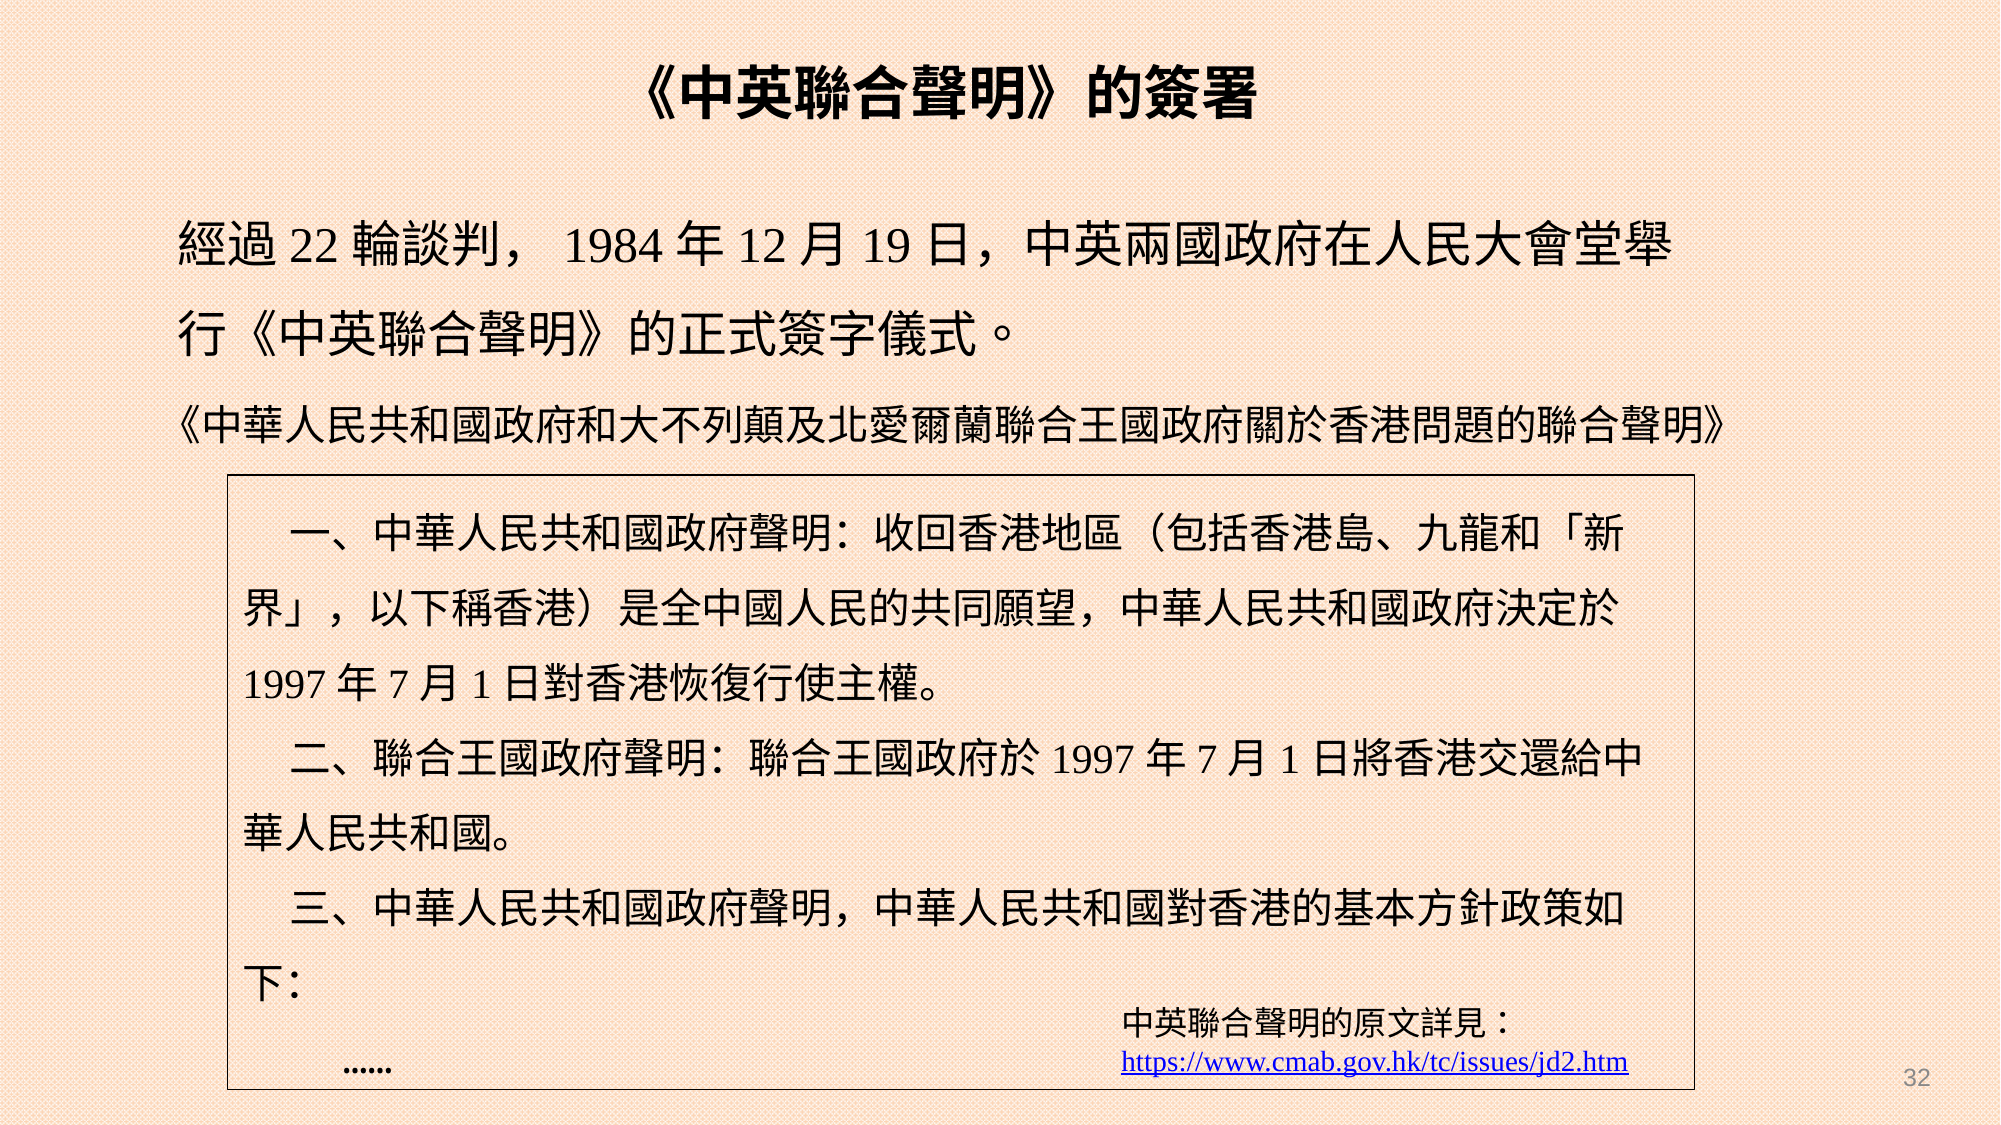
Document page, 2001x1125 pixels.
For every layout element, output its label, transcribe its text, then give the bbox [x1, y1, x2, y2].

picture [0, 0, 2001, 1125]
text_box 一、中華人民共和國政府聲明：收回香港地區（包括香港島、九龍和「新界」，以下稱香港）是全中國人民的共同願望，中華人民共和國政府決定於1997年7月1日對香港恢復行使主權。 二、聯合王國政府聲明：聯合王國政府於1997年7月1日將香港交還給中華人民共和國。 三、中華人民共和國政府聲明，中華人民共和國對香港的基本方針政策如下： …… [226, 473, 1697, 1092]
slide_number 32 [1496, 1046, 1947, 1107]
text_box 經過22輪談判，1984年12月19日，中英兩國政府在人民大會堂舉行《中英聯合聲明》的正式簽字儀式。 [162, 175, 1722, 371]
text_box 中英聯合聲明的原文詳見： https://www.cmab.gov.hk/tc/issues/jd2.htm [1106, 995, 1674, 1085]
text_box 《中華人民共和國政府和大不列顛及北愛爾蘭聯合王國政府關於香港問題的聯合聲明》 [144, 390, 1817, 456]
text_box 《中英聯合聲明》的簽署 [441, 49, 1438, 134]
